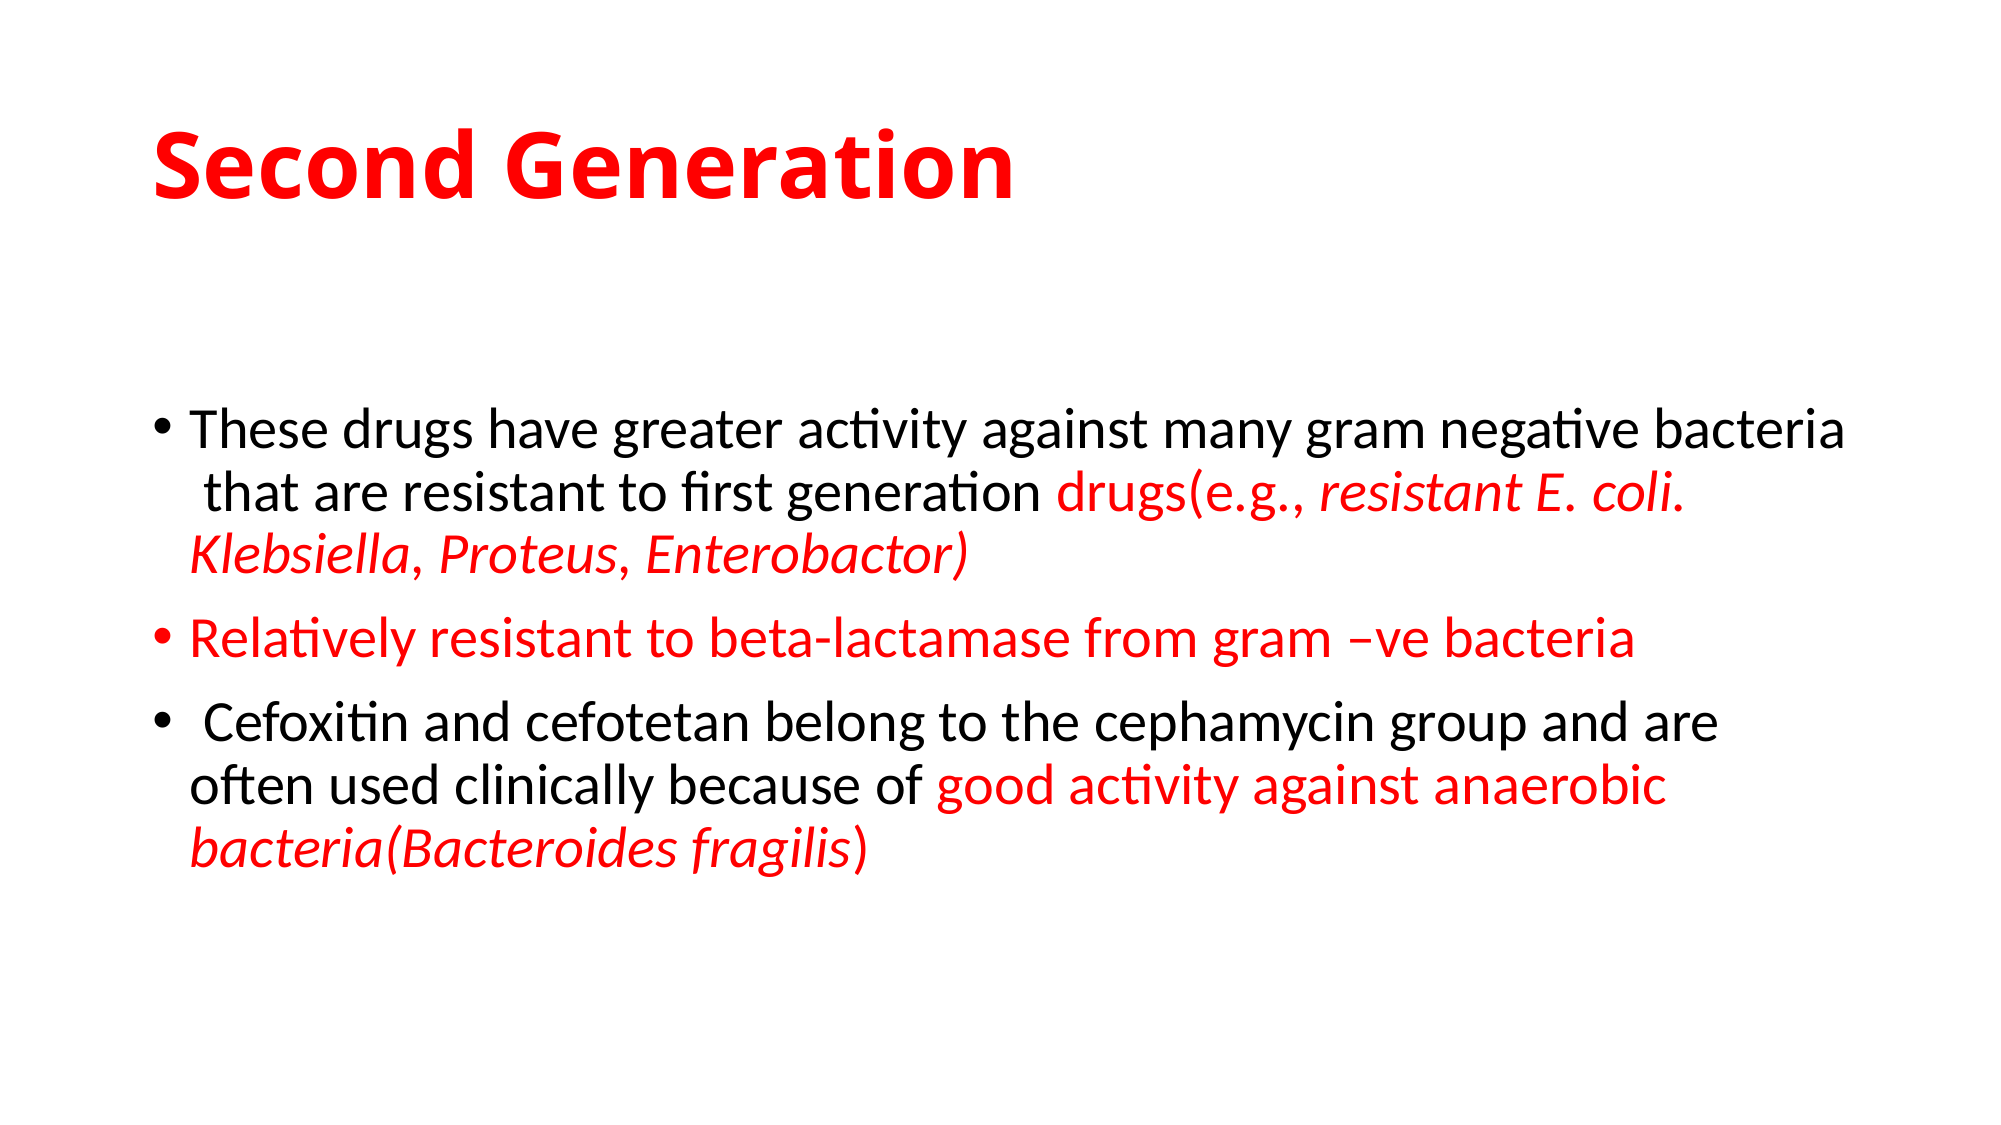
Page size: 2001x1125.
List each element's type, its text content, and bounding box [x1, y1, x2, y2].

title Second Generation [137, 59, 1863, 278]
list These drugs have greater activity against many gram negative bacteria that are resistant to first generation drugs(e.g., resistant E. coli. Klebsiella, Proteus, Enterobactor) Relatively resistant to beta-lactamase from gram –ve bacteria Cefoxitin and cefotetan belong to the cephamycin group and are often used clinically because of good activity against anaerobic bacteria(Bacteroides fragilis) [137, 299, 1863, 1014]
